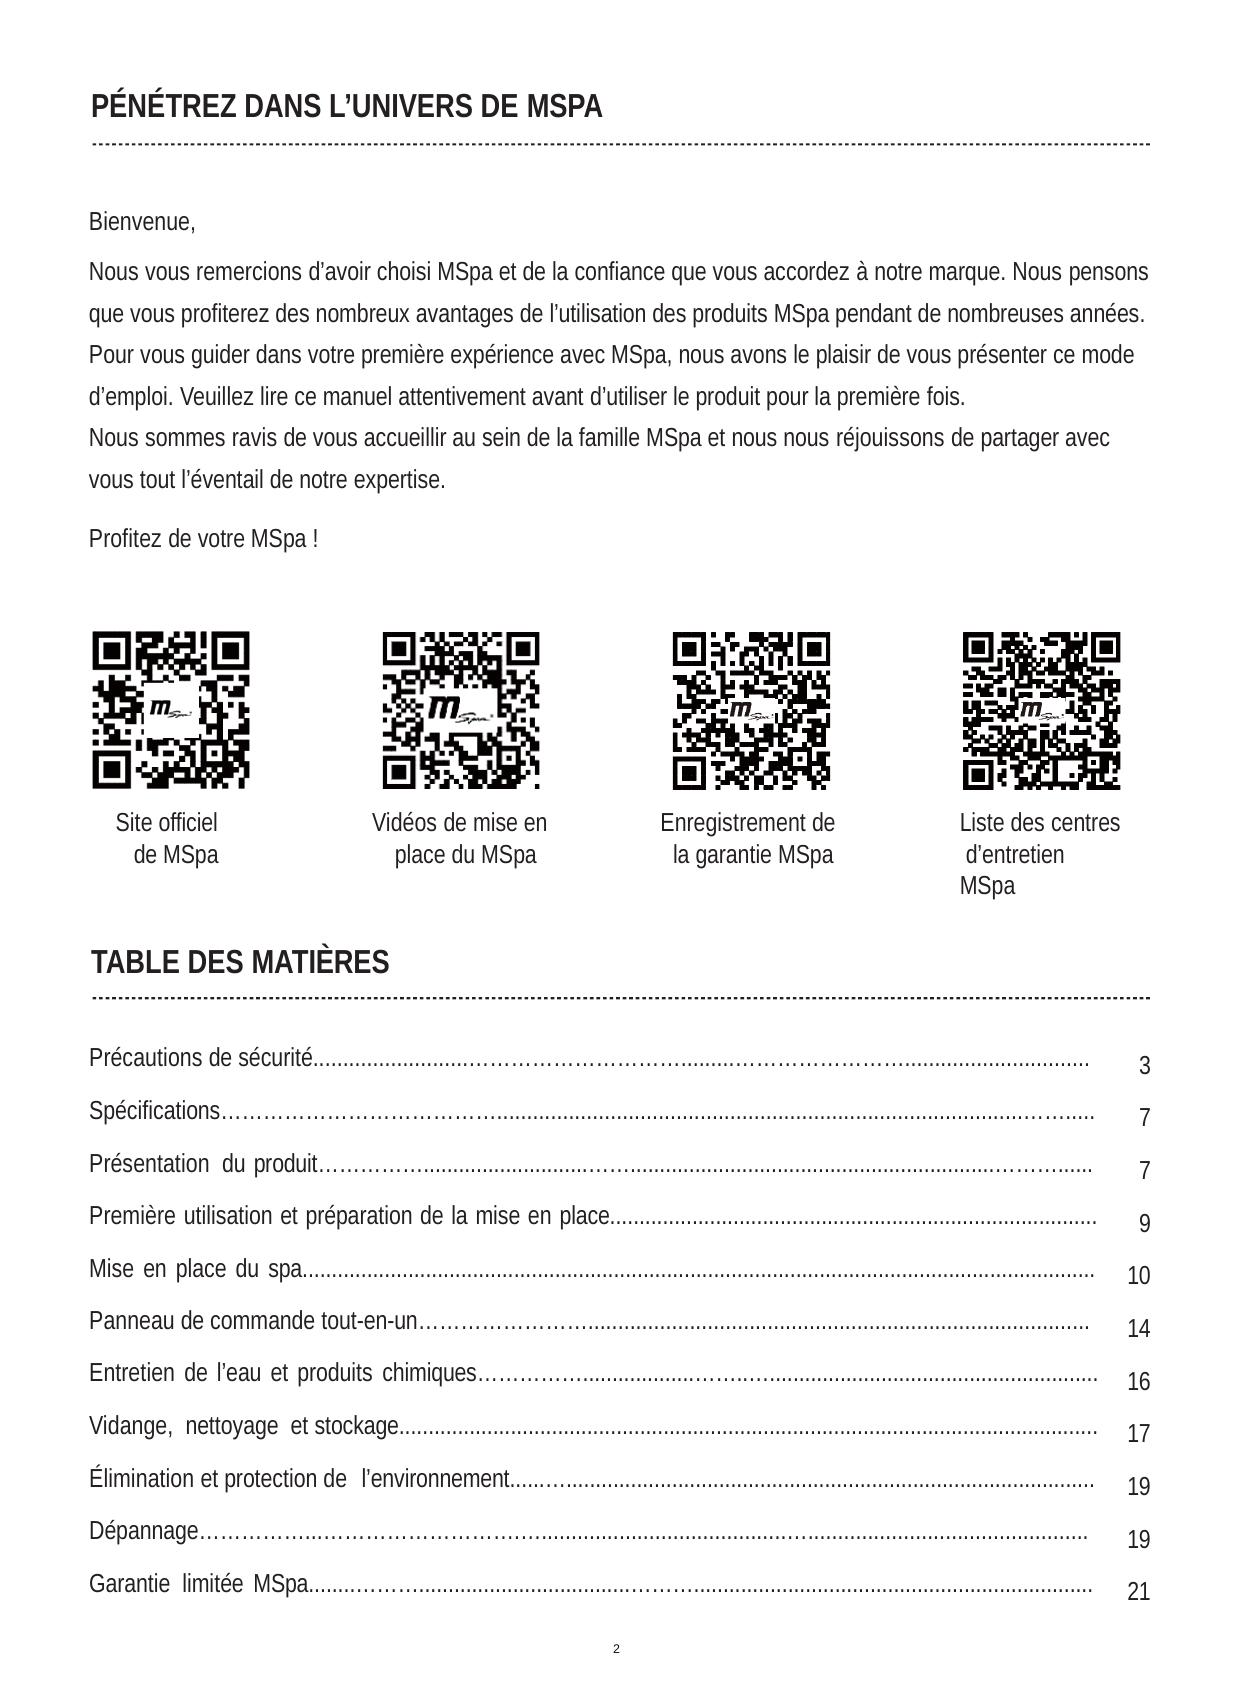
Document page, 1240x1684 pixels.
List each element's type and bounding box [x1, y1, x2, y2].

text_box [89, 937, 397, 980]
text_box [1125, 1045, 1154, 1606]
text_box [672, 632, 831, 790]
text_box [370, 803, 553, 869]
text_box [86, 81, 1167, 553]
text_box [113, 803, 223, 869]
text_box [382, 632, 540, 789]
text_box [92, 631, 250, 790]
text_box [957, 803, 1126, 901]
text_box [606, 1639, 633, 1656]
text_box [963, 632, 1121, 790]
text_box [87, 1038, 1109, 1598]
text_box [658, 803, 840, 869]
